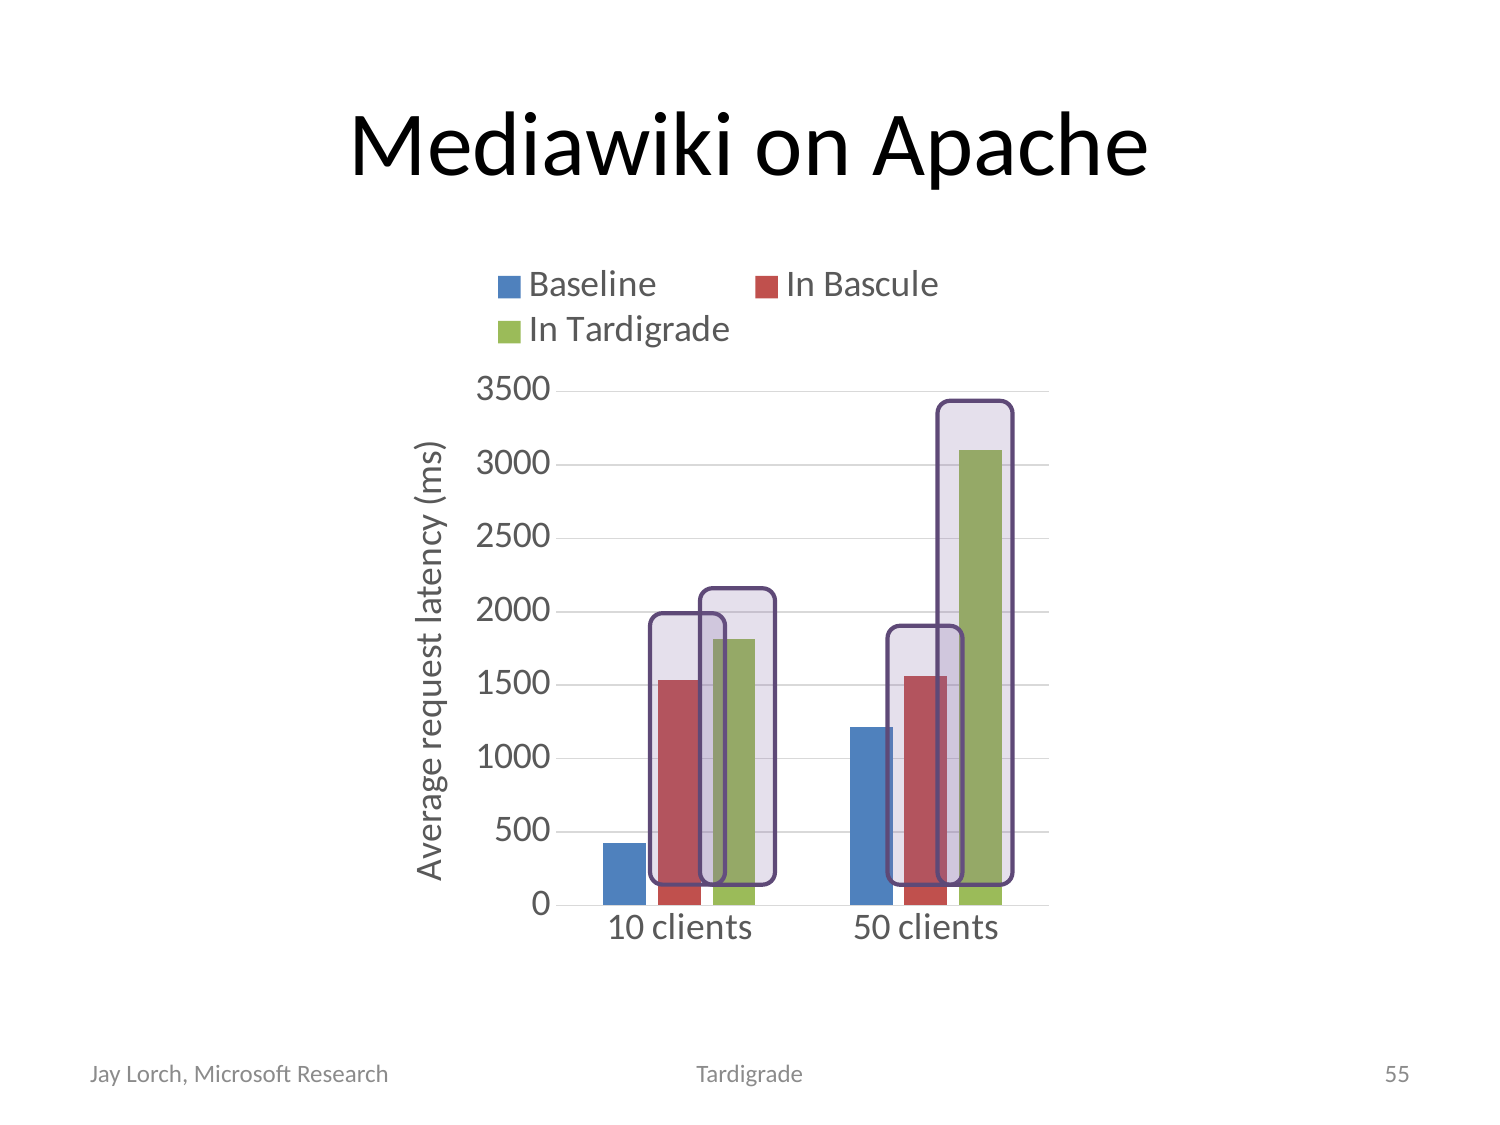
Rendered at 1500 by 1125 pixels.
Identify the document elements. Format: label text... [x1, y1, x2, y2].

title Mediawiki on Apache [75, 45, 1425, 233]
slide_number Jay Lorch, Microsoft Research [75, 1042, 425, 1103]
slide_number 55 [1074, 1042, 1425, 1103]
chart [374, 249, 1063, 964]
footer Tardigrade [512, 1042, 988, 1103]
